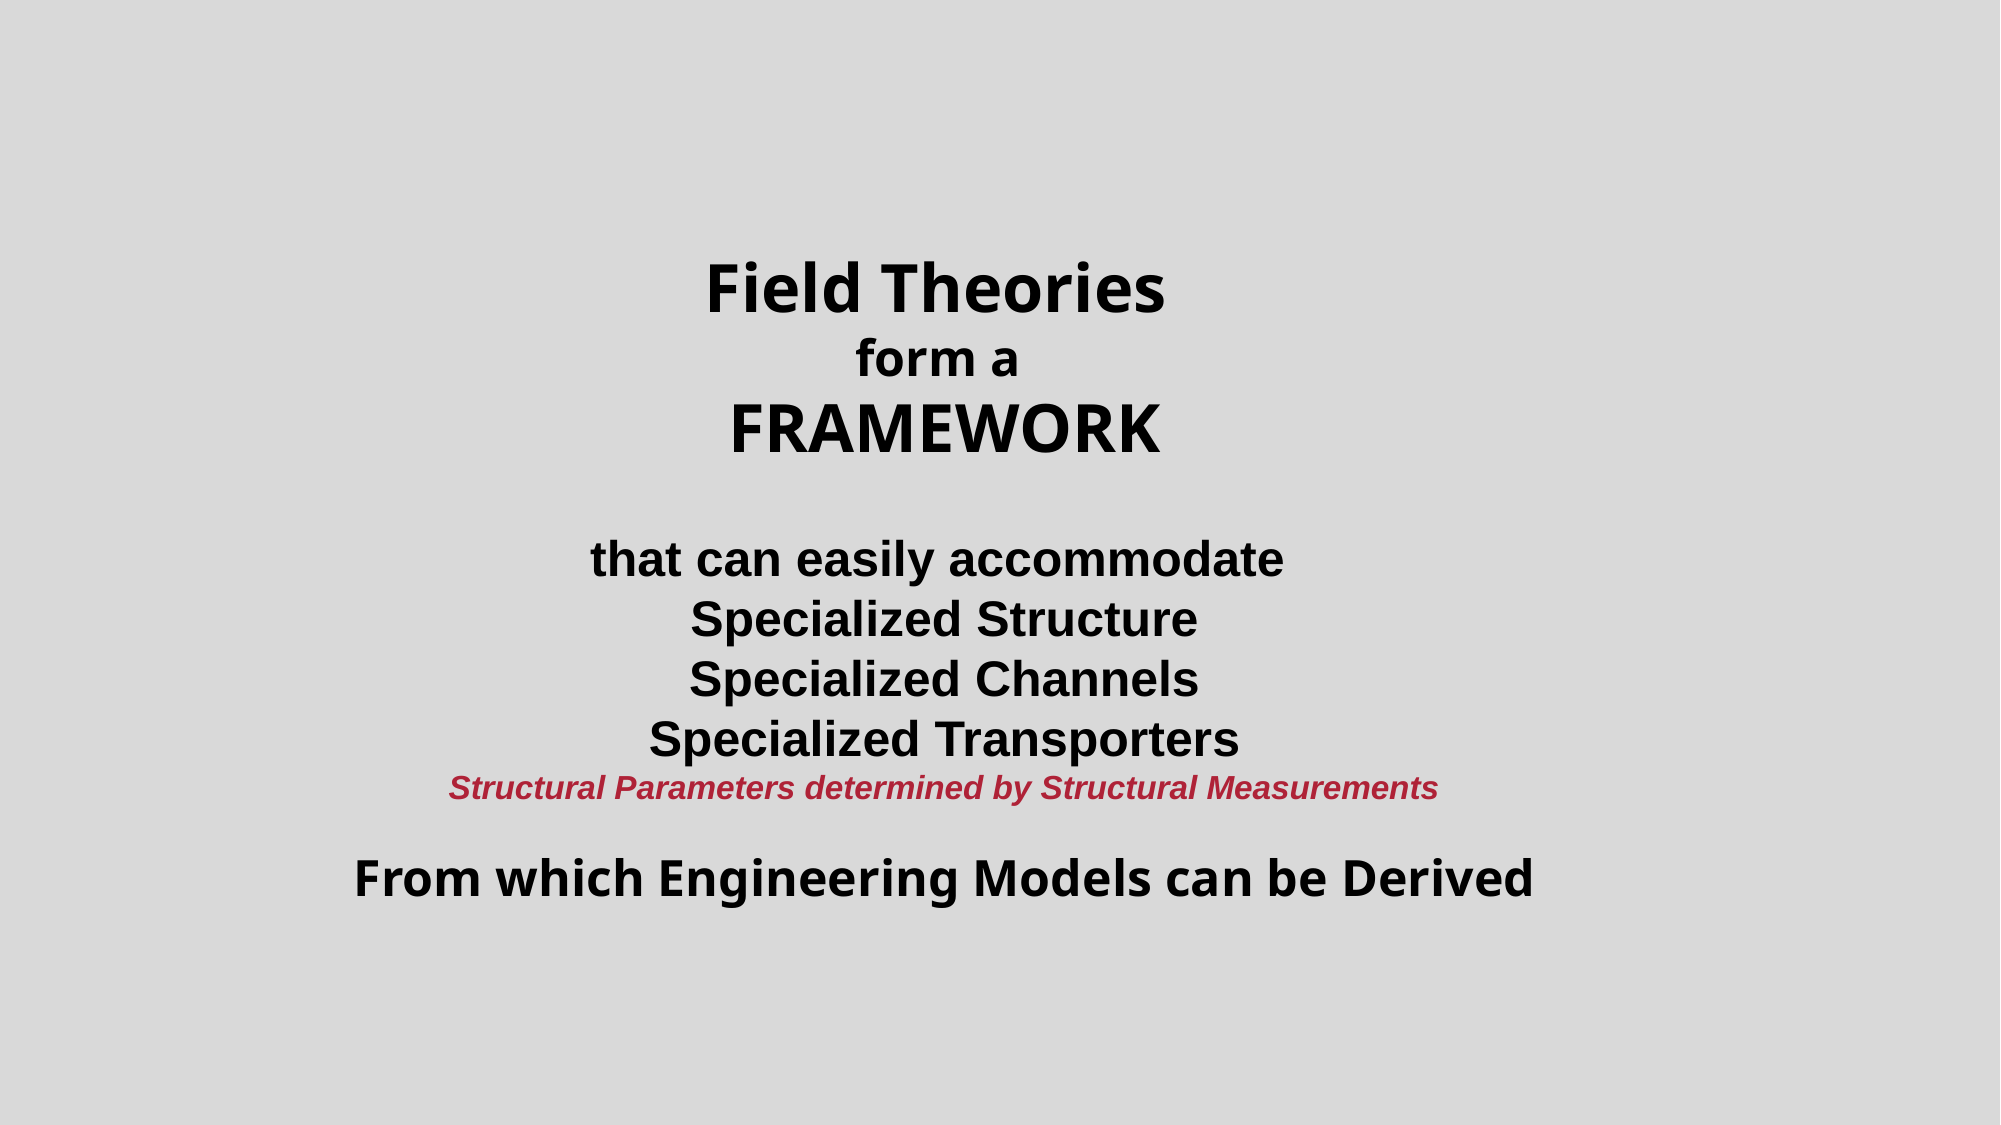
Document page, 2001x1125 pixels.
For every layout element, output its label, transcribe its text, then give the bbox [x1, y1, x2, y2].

text_box Field Theories form a FRAMEWORK that can easily accommodate Specialized Structure Specialized Channels Specialized Transporters Structural Parameters determined by Structural Measurements From which Engineering Models can be Derived [214, 118, 1675, 1004]
